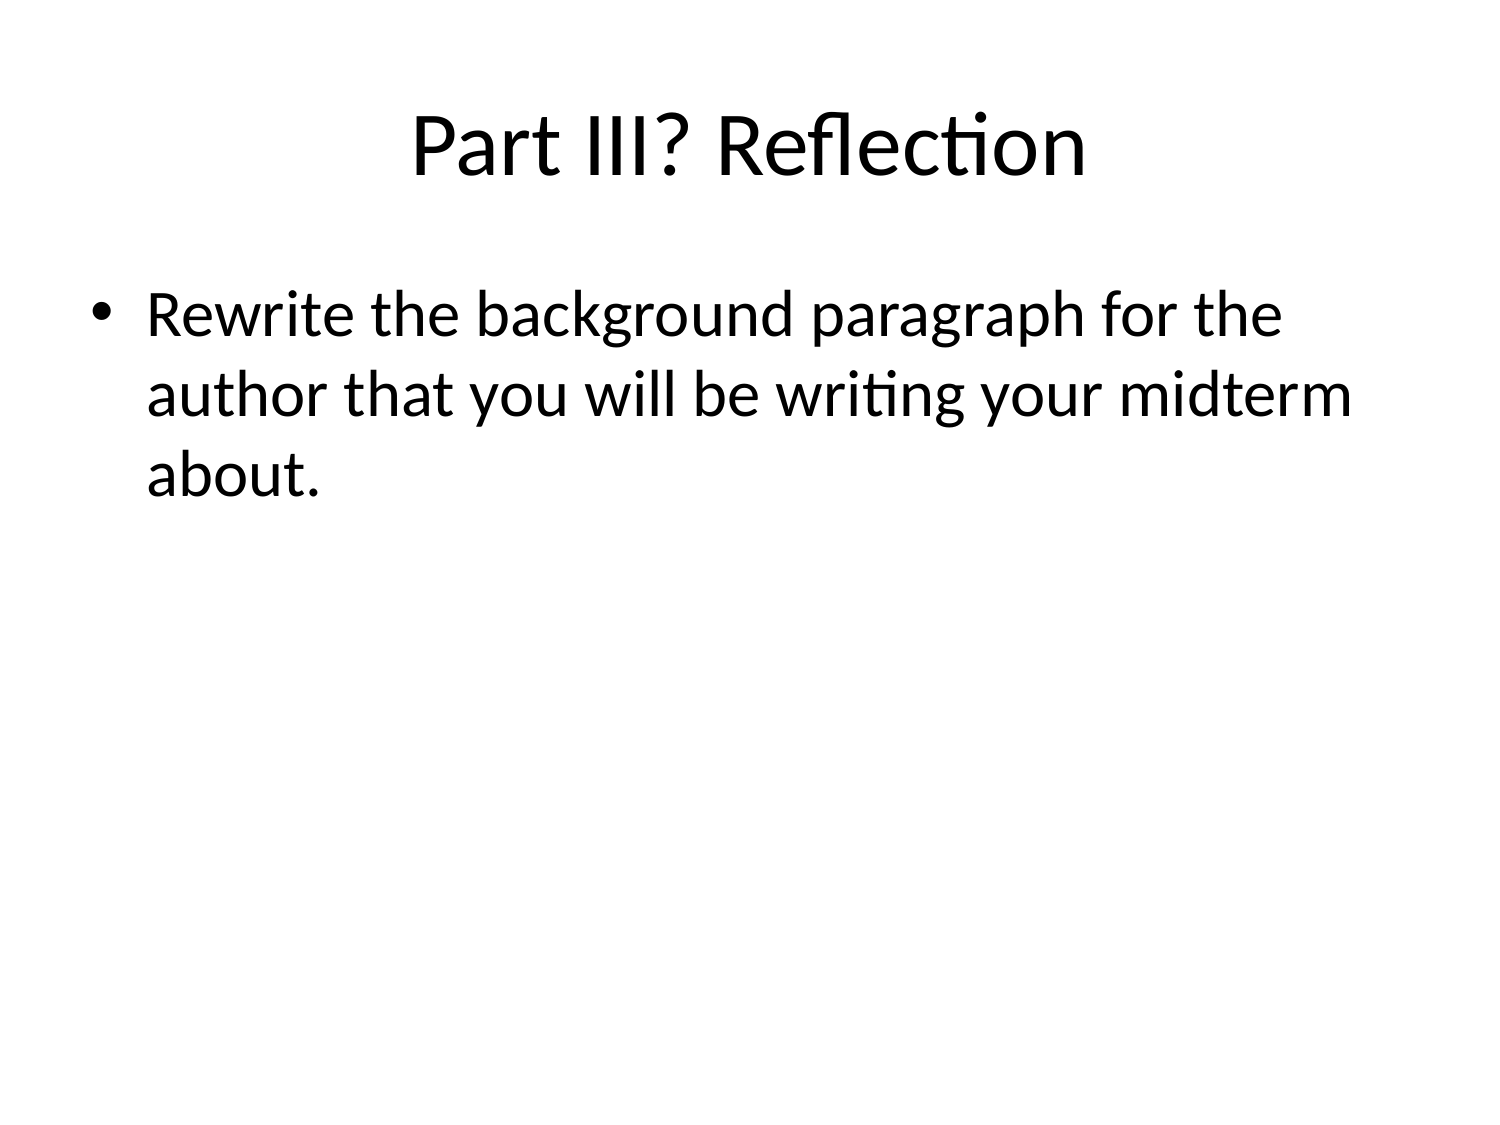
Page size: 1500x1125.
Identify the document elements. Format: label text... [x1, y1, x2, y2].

list Rewrite the background paragraph for the author that you will be writing your midterm about. [75, 262, 1425, 1005]
title Part III? Reflection [75, 45, 1425, 233]
